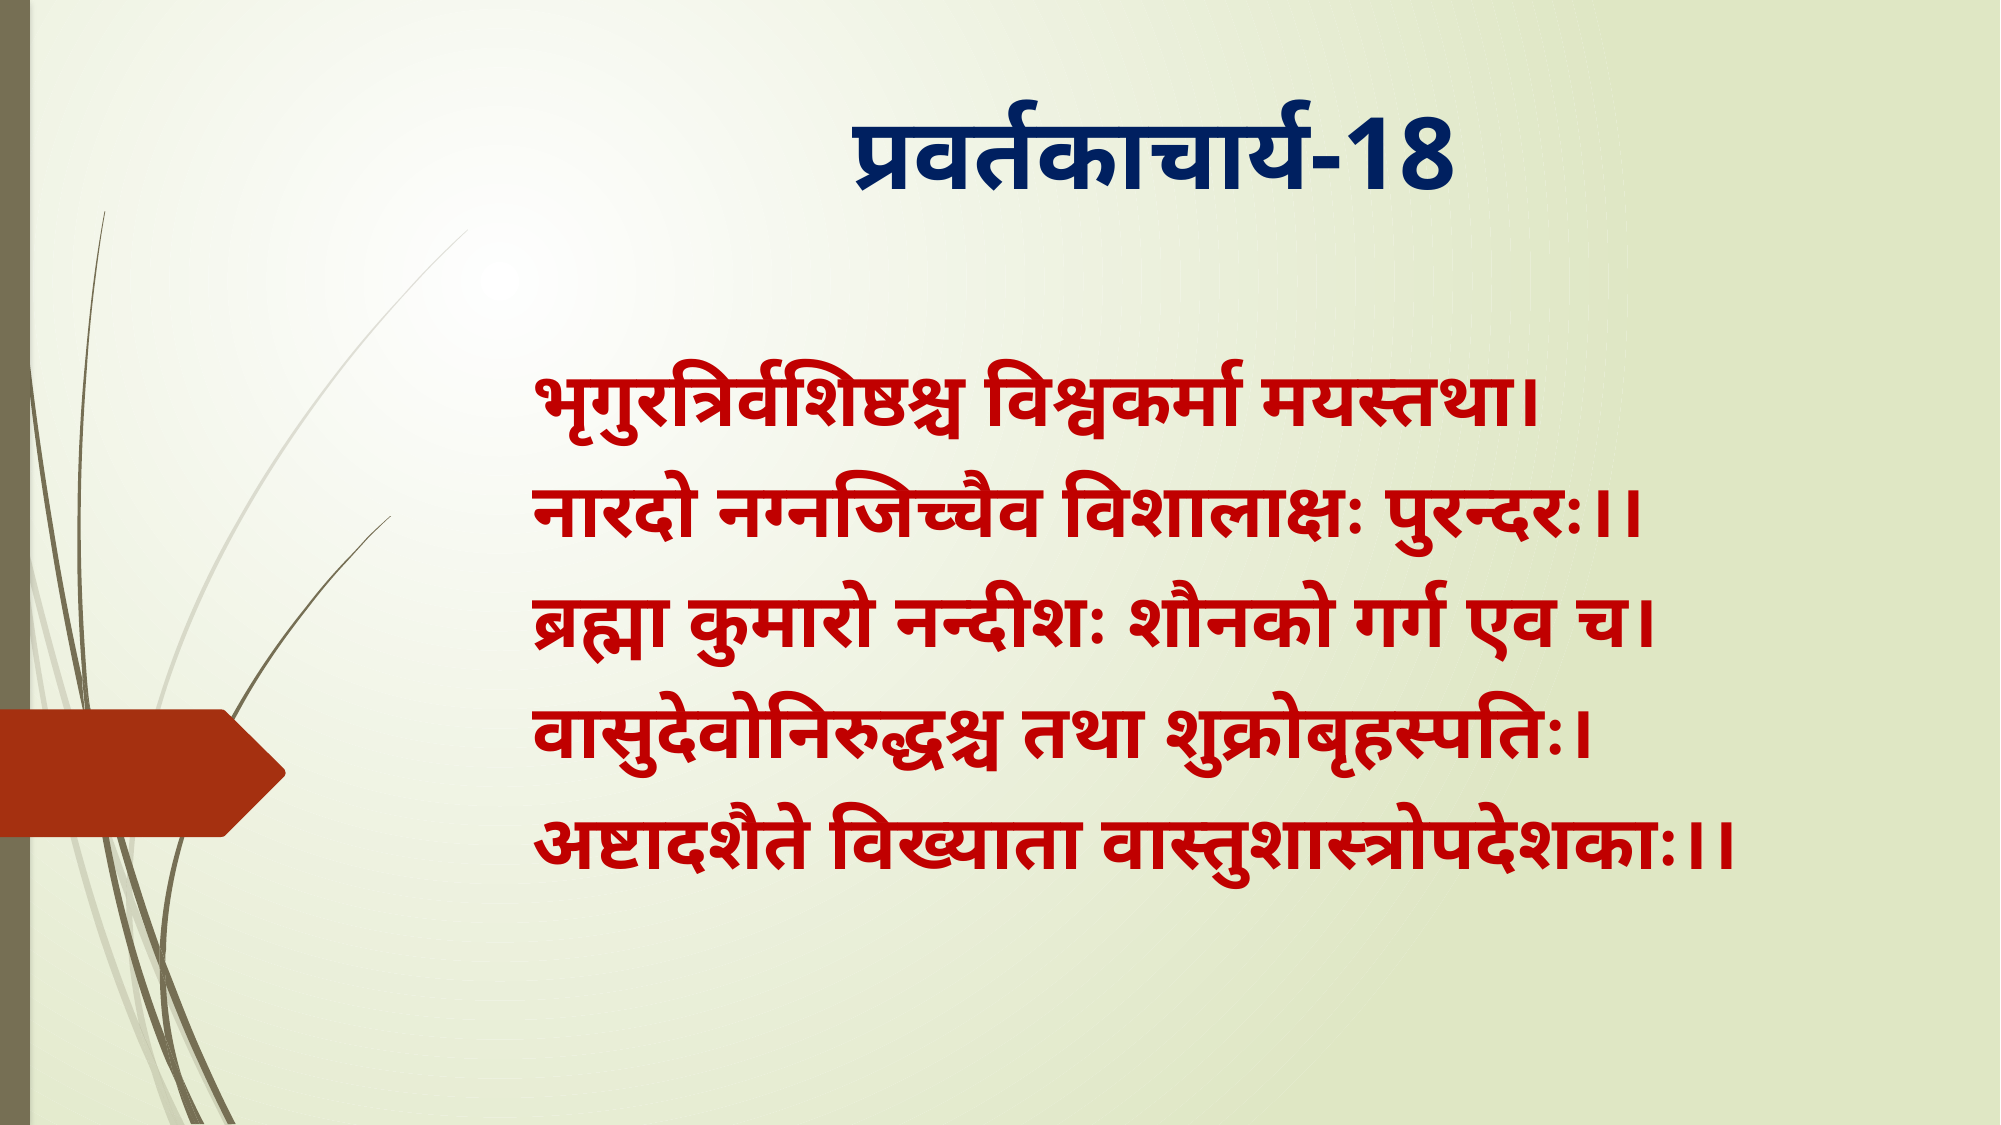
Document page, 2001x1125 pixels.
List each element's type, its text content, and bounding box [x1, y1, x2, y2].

subtitle प्रवर्तकाचार्य-18 भृगुरत्रिर्वशिष्ठश्च विश्वकर्मा मयस्तथा। नारदो नग्नजिच्चैव विशालाक्षः पुरन्दरः।। ब्रह्मा कुमारो नन्दीशः शौनको गर्ग एव च। वासुदेवोनिरुद्धश्च तथा शुक्रोबृहस्पतिः। अष्टादशैते विख्याता वास्तुशास्त्रोपदेशकाः।। [517, 82, 1791, 1056]
